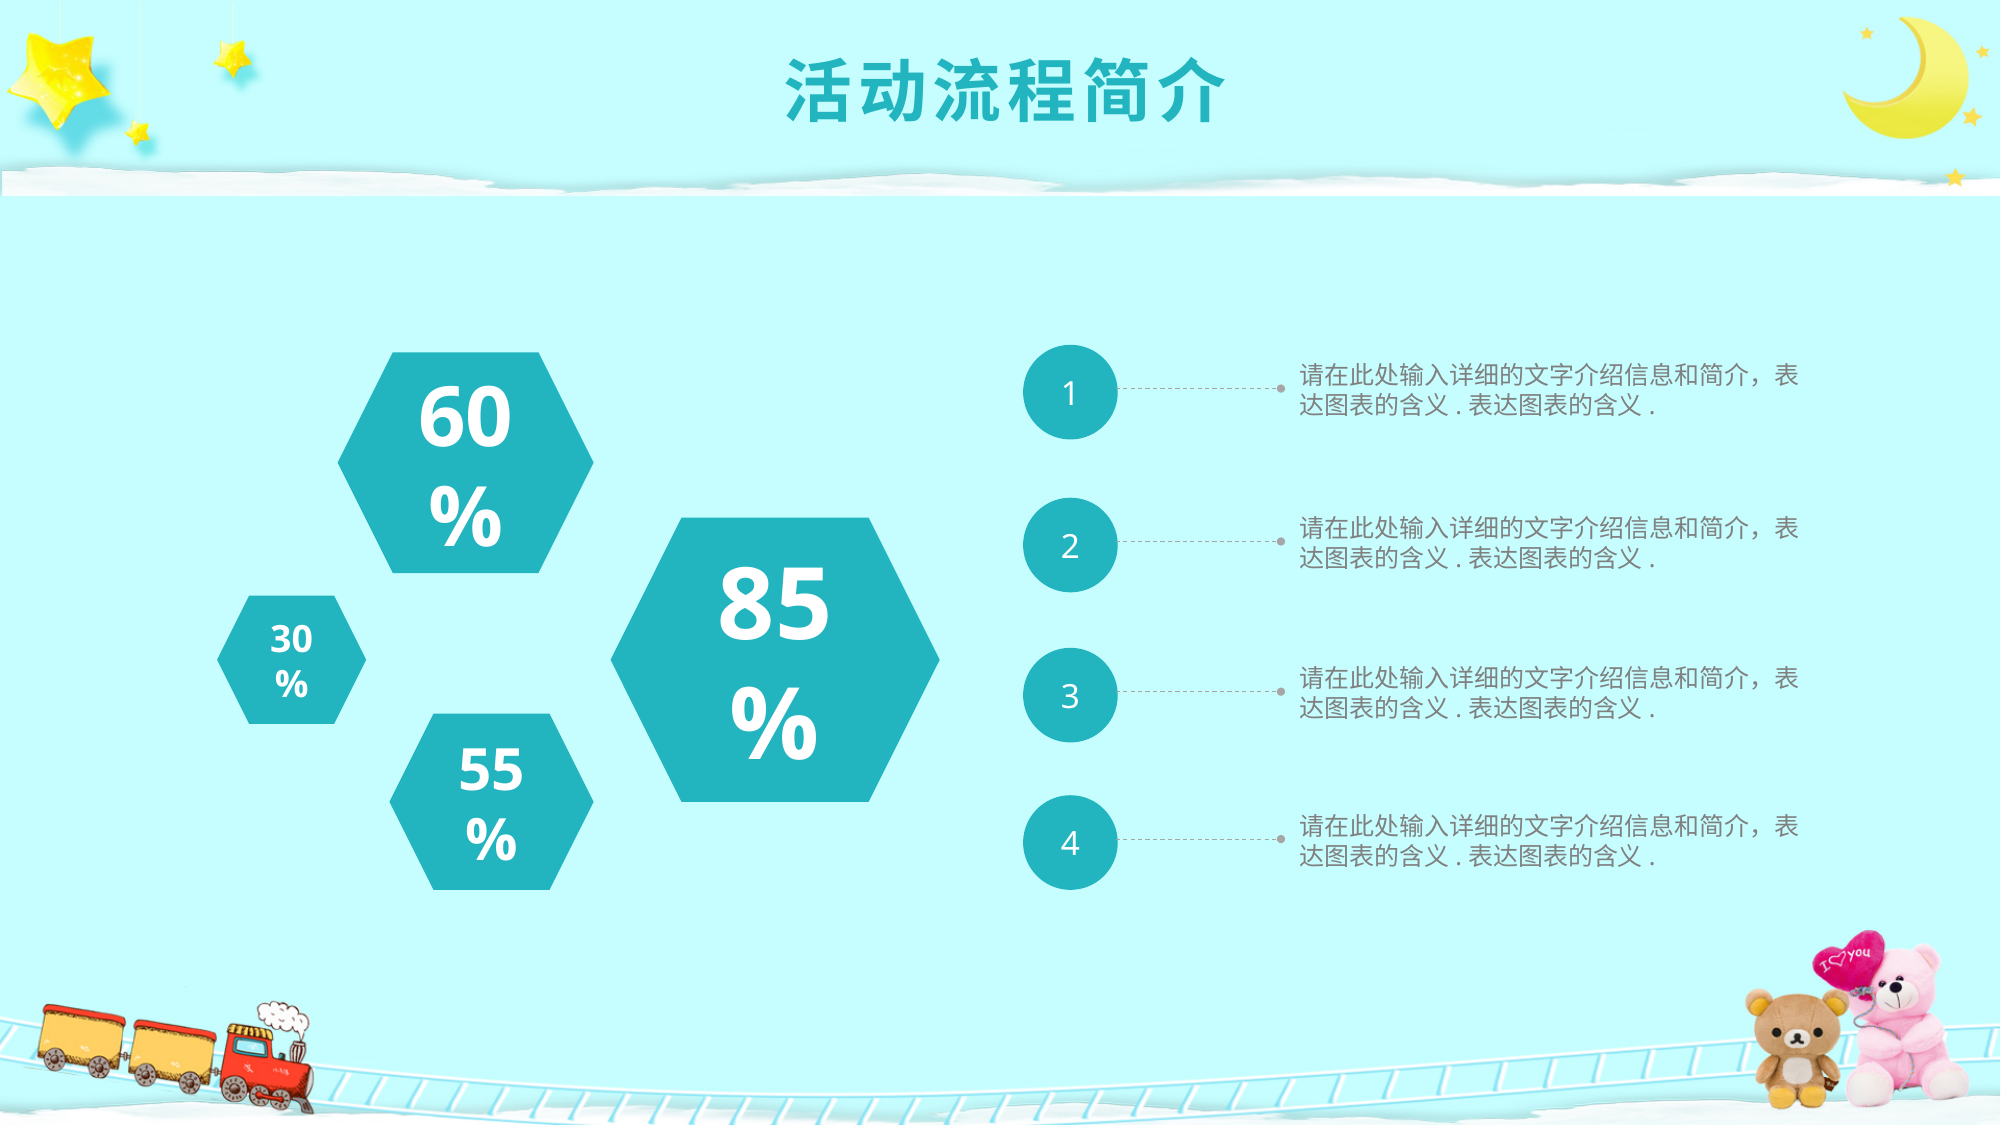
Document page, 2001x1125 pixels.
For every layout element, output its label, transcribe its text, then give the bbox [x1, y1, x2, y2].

text_box 活动流程简介 [759, 47, 1251, 130]
text_box 4 [1022, 794, 1119, 891]
picture [0, 0, 2001, 1125]
text_box 2 [1022, 496, 1119, 594]
text_box 3 [1022, 646, 1119, 744]
text_box 请在此处输入详细的文字介绍信息和简介，表达图表的含义.表达图表的含义. [1284, 352, 1825, 484]
text_box 1 [1022, 343, 1119, 441]
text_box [217, 352, 940, 890]
text_box 请在此处输入详细的文字介绍信息和简介，表达图表的含义.表达图表的含义. [1284, 802, 1825, 934]
text_box 请在此处输入详细的文字介绍信息和简介，表达图表的含义.表达图表的含义. [1284, 655, 1825, 787]
text_box 请在此处输入详细的文字介绍信息和简介，表达图表的含义.表达图表的含义. [1284, 505, 1825, 636]
